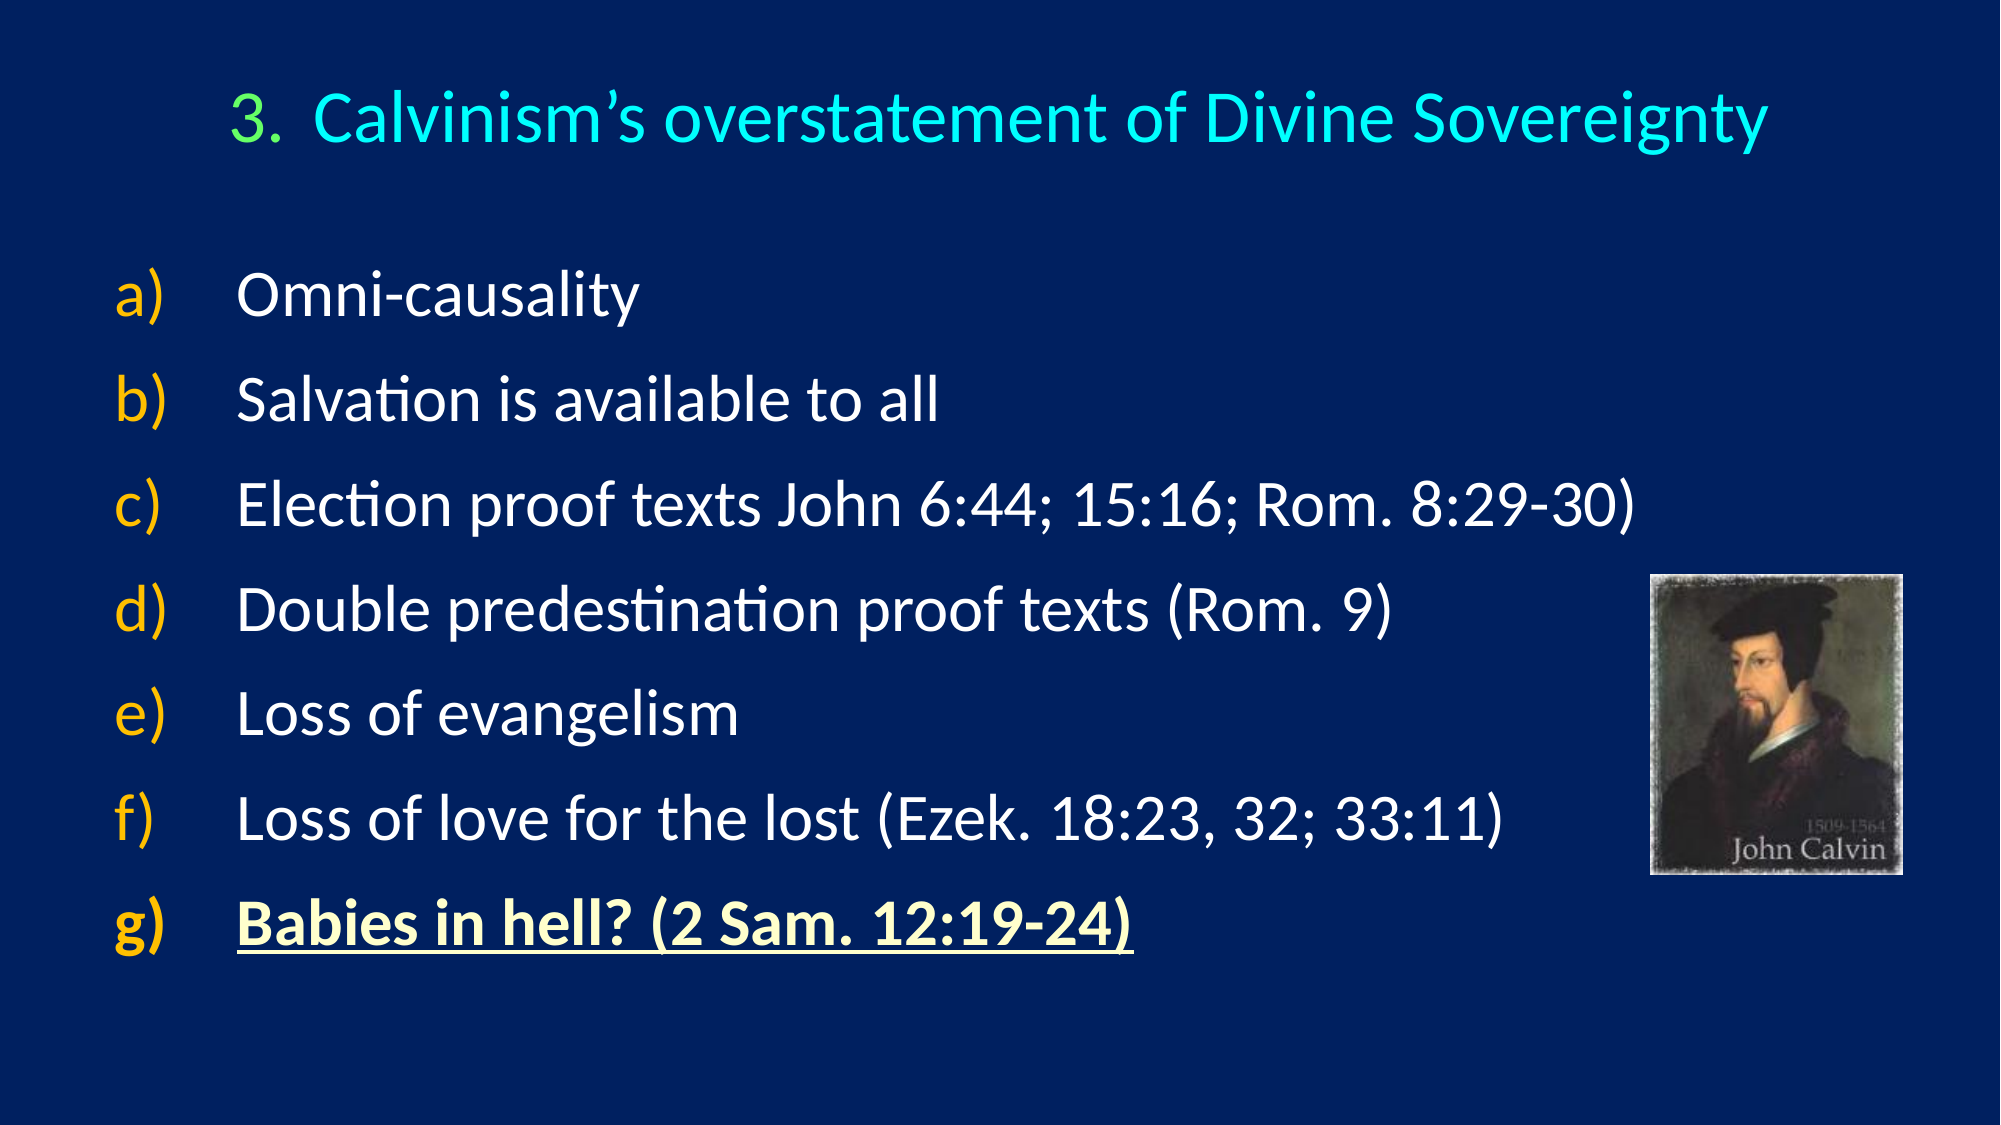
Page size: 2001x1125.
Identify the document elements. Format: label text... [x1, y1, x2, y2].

list Omni-causality Salvation is available to all Election proof texts John 6:44; 15:16; Rom. 8:29-30) Double predestination proof texts (Rom. 9) Loss of evangelism Loss of love for the lost (Ezek. 18:23, 32; 33:11) Babies in hell? (2 Sam. 12:19-24) [99, 241, 1901, 1063]
picture [1649, 574, 1903, 876]
title Calvinism’s overstatement of Divine Sovereignty [99, 37, 1900, 187]
